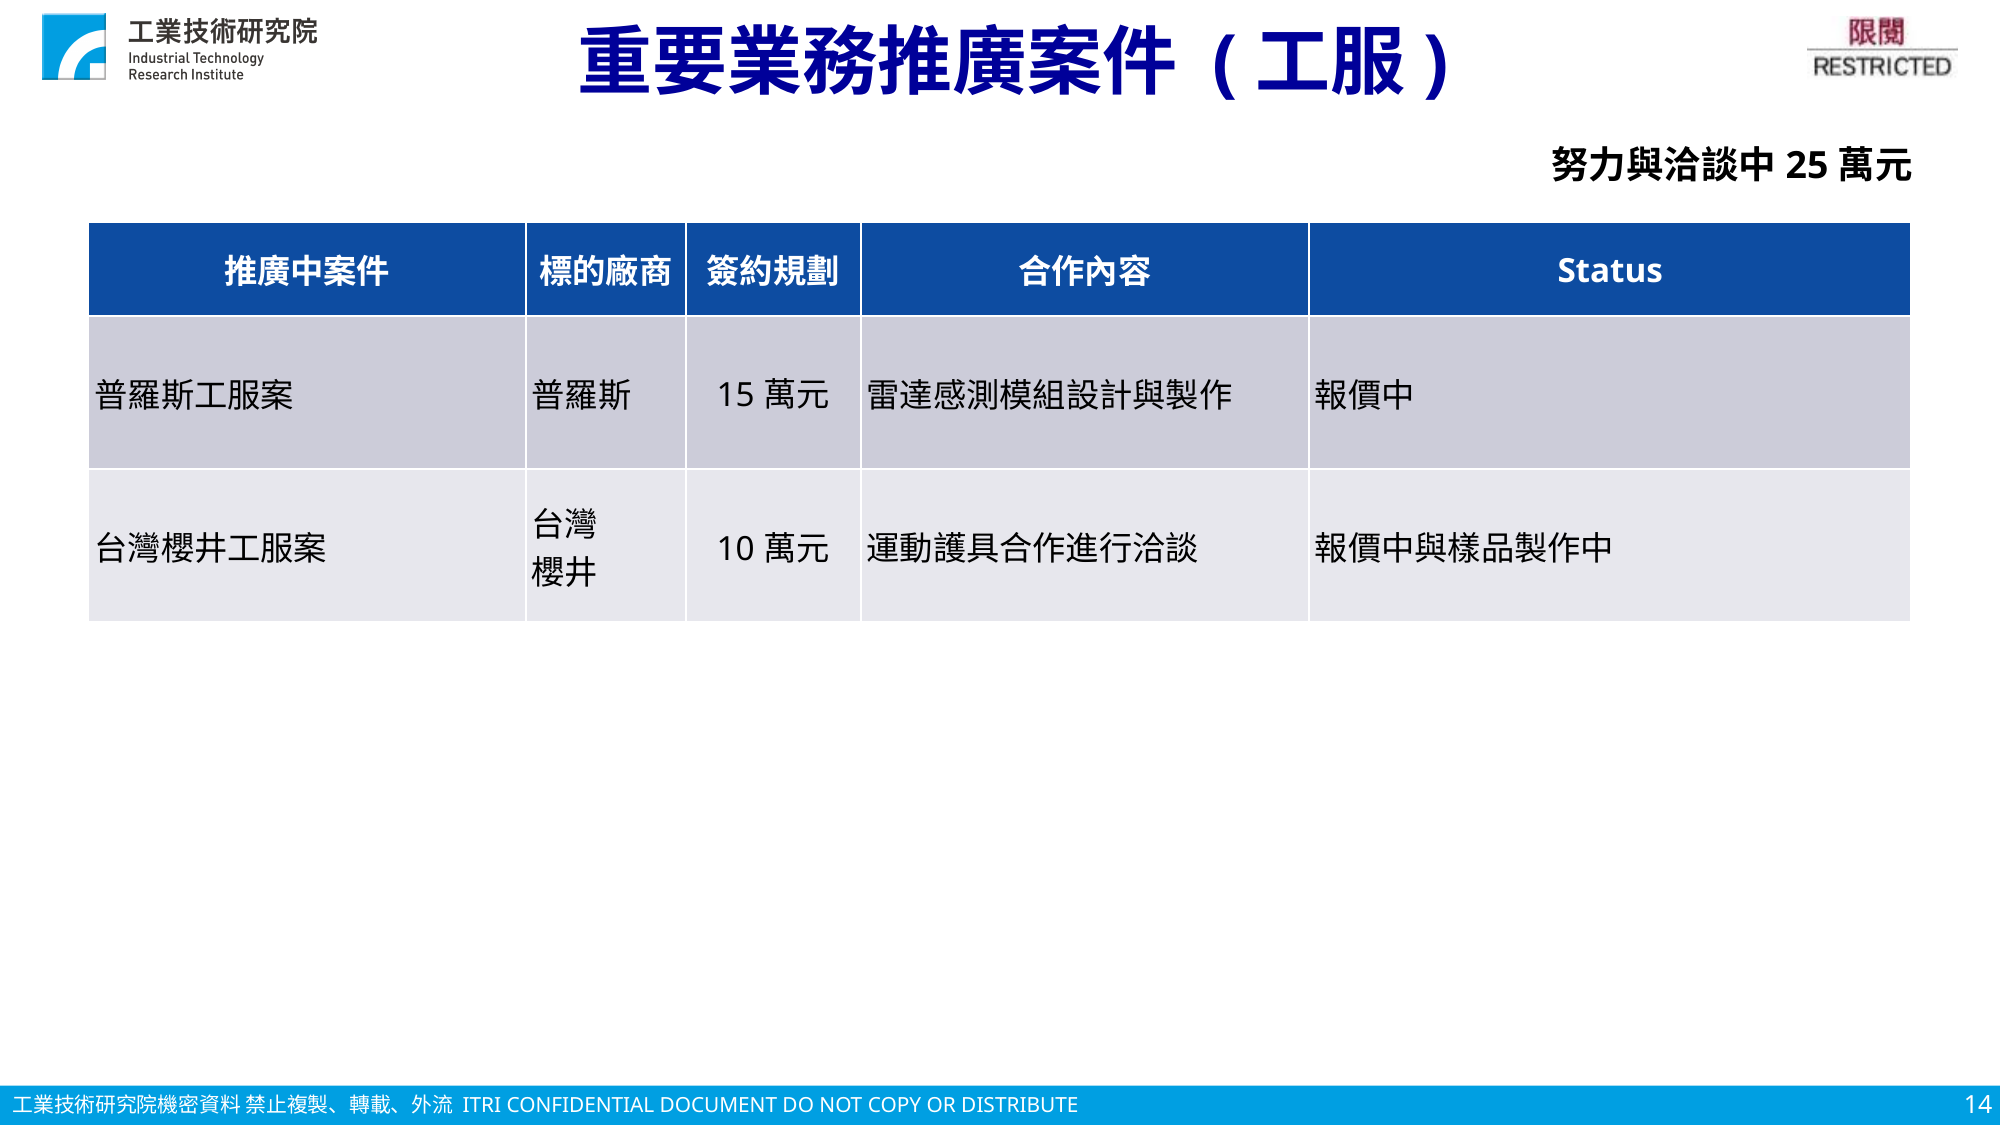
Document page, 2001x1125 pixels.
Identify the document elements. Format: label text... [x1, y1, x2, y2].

table_cell 報價中與樣品製作中 [1310, 470, 1910, 621]
table_header 標的廠商 [527, 223, 685, 315]
table_cell 台灣 櫻井 [527, 470, 685, 621]
table_cell 10萬元 [687, 470, 860, 621]
table_cell 普羅斯工服案 [89, 317, 525, 468]
table_cell 普羅斯 [527, 317, 685, 468]
table_header 合作內容 [862, 223, 1308, 315]
picture [42, 13, 317, 80]
table_cell 報價中 [1310, 317, 1910, 468]
table_cell 運動護具合作進行洽談 [862, 470, 1308, 621]
picture [1807, 16, 1958, 80]
table_cell 雷達感測模組設計與製作 [862, 317, 1308, 468]
table_cell 台灣櫻井工服案 [89, 470, 525, 621]
table_header 推廣中案件 [89, 223, 525, 315]
table_cell 15萬元 [687, 317, 860, 468]
slide_number 14 [1954, 1082, 2000, 1125]
text_box 努力與洽談中25萬元 [1544, 133, 1920, 194]
title 重要業務推廣案件 (工服) [326, 5, 1701, 134]
table_header 簽約規劃 [687, 223, 860, 315]
table_header Status [1310, 223, 1910, 315]
